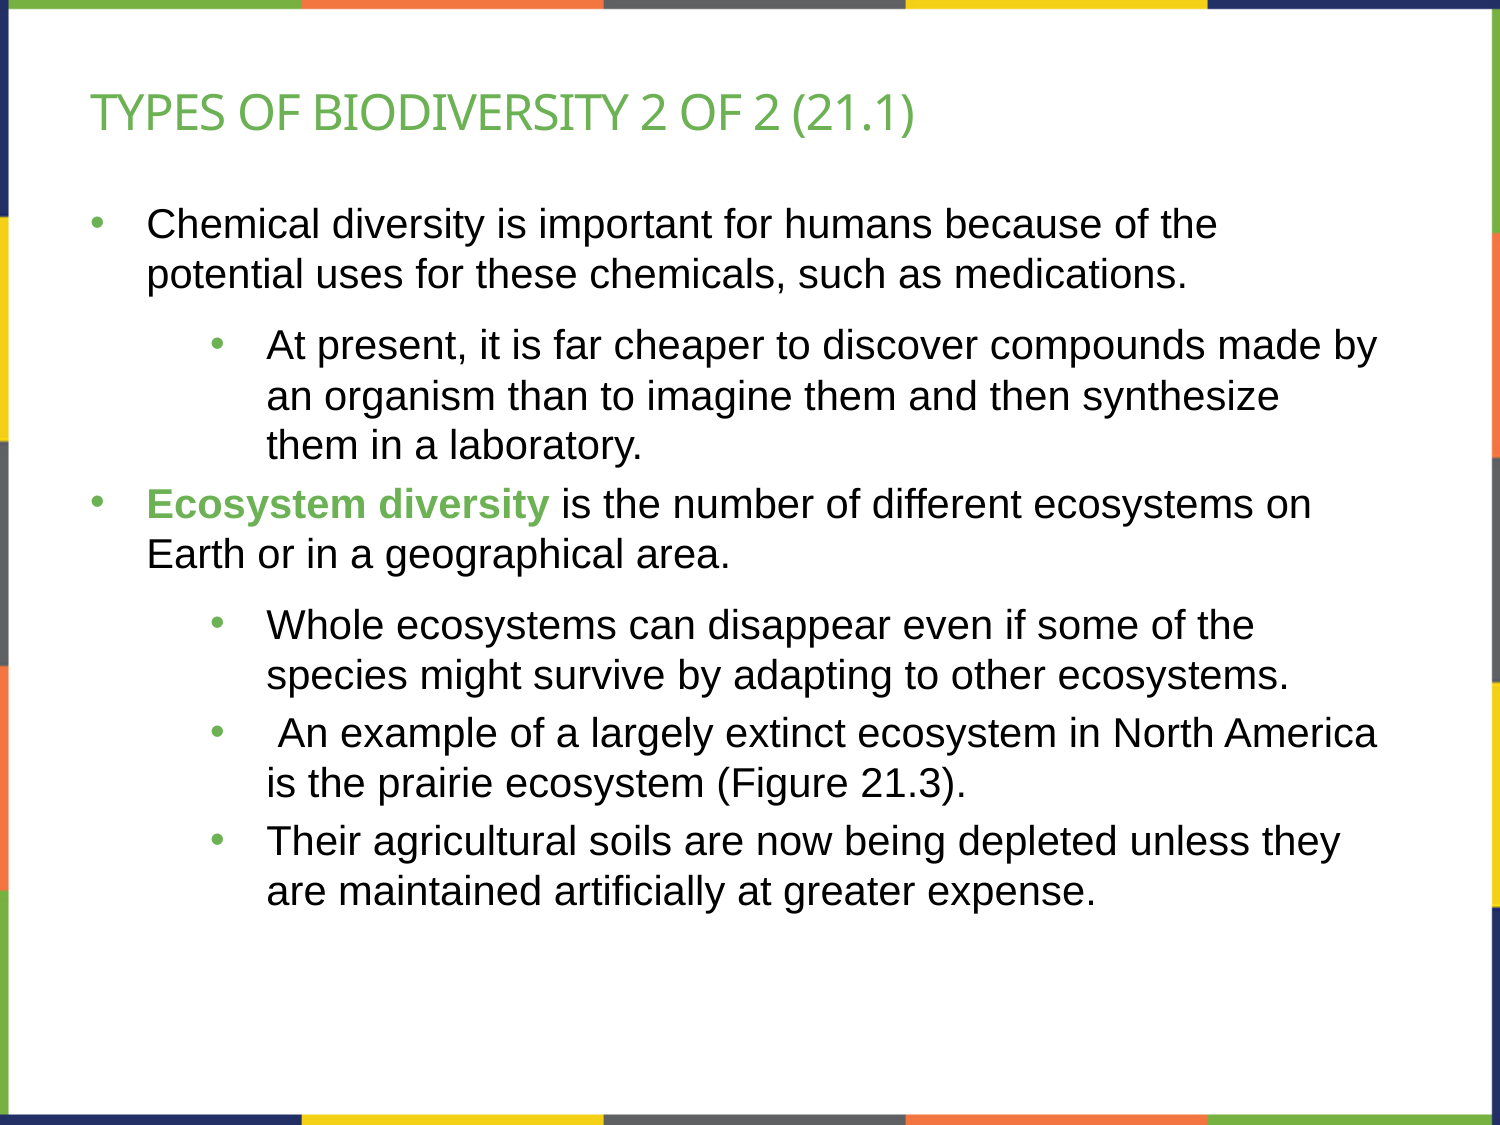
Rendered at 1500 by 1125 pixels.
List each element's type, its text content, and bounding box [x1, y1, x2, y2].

title Types of biodiversity 2 of 2 (21.1) [75, 39, 1398, 148]
picture [0, 0, 1500, 1125]
list Chemical diversity is important for humans because of the potential uses for these chemicals, such as medications. At present, it is far cheaper to discover compounds made by an organism than to imagine them and then synthesize them in a laboratory. Ecosystem diversity is the number of different ecosystems on Earth or in a geographical area. Whole ecosystems can disappear even if some of the species might survive by adapting to other ecosystems. An example of a largely extinct ecosystem in North America is the prairie ecosystem (Figure 21.3). Their agricultural soils are now being depleted unless they are maintained artificially at greater expense. [75, 189, 1398, 986]
